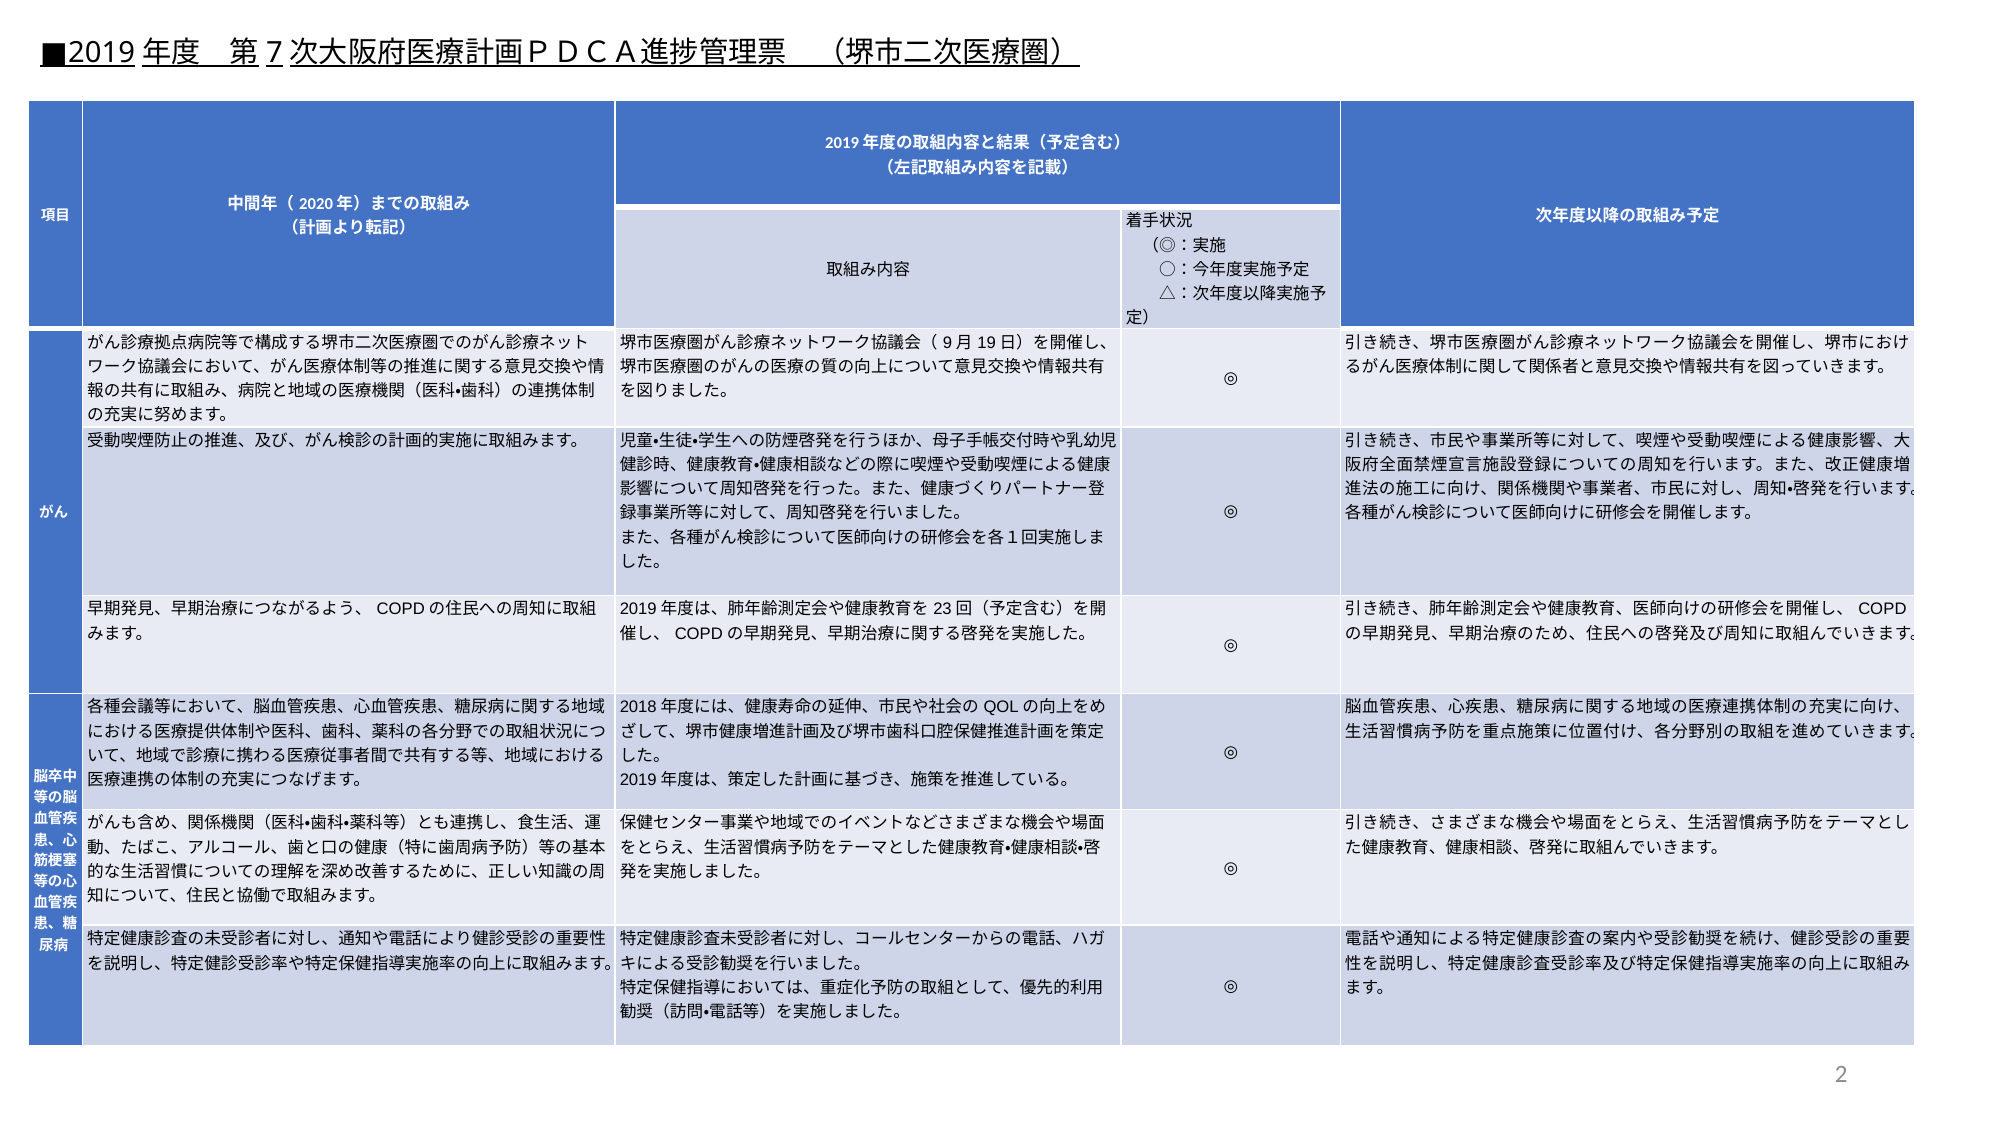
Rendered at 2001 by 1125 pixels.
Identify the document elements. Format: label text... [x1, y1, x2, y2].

table_cell ◎ [1122, 329, 1340, 426]
table_cell 2018年度には、健康寿命の延伸、市民や社会のQOLの向上をめざして、堺市健康増進計画及び堺市歯科口腔保健推進計画を策定した。 2019年度は、策定した計画に基づき、施策を推進している。 [616, 694, 1120, 809]
table_cell 受動喫煙防止の推進、及び、がん検診の計画的実施に取組みます。 [83, 428, 614, 595]
table_cell ◎ [1122, 926, 1340, 1045]
table_cell 引き続き、肺年齢測定会や健康教育、医師向けの研修会を開催し、COPDの早期発見、早期治療のため、住民への啓発及び周知に取組んでいきます。 [1341, 596, 1914, 693]
table_cell がん [29, 331, 82, 693]
table_cell 特定健康診査の未受診者に対し、通知や電話により健診受診の重要性を説明し、特定健診受診率や特定保健指導実施率の向上に取組みます。 [83, 926, 614, 1045]
table_cell がん診療拠点病院等で構成する堺市二次医療圏でのがん診療ネットワーク協議会において、がん医療体制等の推進に関する意見交換や情報の共有に取組み、病院と地域の医療機関（医科・歯科）の連携体制の充実に努めます。 [83, 331, 614, 426]
table_header 2019年度の取組内容と結果（予定含む） （左記取組み内容を記載） [616, 102, 1340, 204]
table_cell 早期発見、早期治療につながるよう、COPDの住民への周知に取組みます。 [83, 596, 614, 693]
text_box ■2019年度 第7次大阪府医療計画ＰＤＣＡ進捗管理票 （堺市二次医療圏） [28, 13, 1813, 102]
table_cell がんも含め、関係機関（医科・歯科・薬科等）とも連携し、食生活、運動、たばこ、アルコール、歯と口の健康（特に歯周病予防）等の基本的な生活習慣についての理解を深め改善するために、正しい知識の周知について、住民と協働で取組みます。 [83, 810, 614, 924]
table_cell 引き続き、堺市医療圏がん診療ネットワーク協議会を開催し、堺市におけるがん医療体制に関して関係者と意見交換や情報共有を図っていきます。 [1341, 331, 1914, 426]
table_cell 着手状況 （◎：実施 ○：今年度実施予定 △：次年度以降実施予定） [1122, 210, 1340, 328]
table_header 項目 [29, 102, 82, 326]
table_cell 児童・生徒・学生への防煙啓発を行うほか、母子手帳交付時や乳幼児健診時、健康教育・健康相談などの際に喫煙や受動喫煙による健康影響について周知啓発を行った。また、健康づくりパートナー登録事業所等に対して、周知啓発を行いました。 また、各種がん検診について医師向けの研修会を各１回実施しました。 [616, 428, 1120, 595]
table_cell ◎ [1122, 694, 1340, 809]
table_cell 特定健康診査未受診者に対し、コールセンターからの電話、ハガキによる受診勧奨を行いました。 特定保健指導においては、重症化予防の取組として、優先的利用勧奨（訪問・電話等）を実施しました。 [616, 926, 1120, 1045]
table_cell ◎ [1122, 596, 1340, 693]
table_cell ◎ [1122, 810, 1340, 924]
table_cell 保健センター事業や地域でのイベントなどさまざまな機会や場面をとらえ、生活習慣病予防をテーマとした健康教育・健康相談・啓発を実施しました。 [616, 810, 1120, 924]
table_header 次年度以降の取組み予定 [1341, 101, 1914, 326]
table_cell 引き続き、市民や事業所等に対して、喫煙や受動喫煙による健康影響、大阪府全面禁煙宣言施設登録についての周知を行います。また、改正健康増進法の施工に向け、関係機関や事業者、市民に対し、周知・啓発を行います。各種がん検診について医師向けに研修会を開催します。 [1341, 428, 1914, 595]
table_cell 各種会議等において、脳血管疾患、心血管疾患、糖尿病に関する地域における医療提供体制や医科、歯科、薬科の各分野での取組状況について、地域で診療に携わる医療従事者間で共有する等、地域における医療連携の体制の充実につなげます。 [83, 694, 614, 809]
table_cell 脳血管疾患、心疾患、糖尿病に関する地域の医療連携体制の充実に向け、生活習慣病予防を重点施策に位置付け、各分野別の取組を進めていきます。 [1341, 694, 1914, 809]
table_cell 取組み内容 [616, 210, 1120, 328]
table_cell 堺市医療圏がん診療ネットワーク協議会（9月19日）を開催し、堺市医療圏のがんの医療の質の向上について意見交換や情報共有を図りました。 [616, 329, 1120, 426]
table_cell 引き続き、さまざまな機会や場面をとらえ、生活習慣病予防をテーマとした健康教育、健康相談、啓発に取組んでいきます。 [1341, 810, 1914, 924]
slide_number 2 [1412, 1042, 1863, 1103]
table_cell ◎ [1122, 428, 1340, 595]
table_cell 電話や通知による特定健康診査の案内や受診勧奨を続け、健診受診の重要性を説明し、特定健康診査受診率及び特定保健指導実施率の向上に取組みます。 [1341, 926, 1914, 1045]
table_header 中間年（2020年）までの取組み （計画より転記） [83, 102, 614, 326]
table_cell 2019年度は、肺年齢測定会や健康教育を23回（予定含む）を開催し、COPDの早期発見、早期治療に関する啓発を実施した。 [616, 596, 1120, 693]
table_cell 脳卒中等の脳血管疾患、心筋梗塞等の心血管疾患、糖尿病 [29, 694, 82, 1045]
